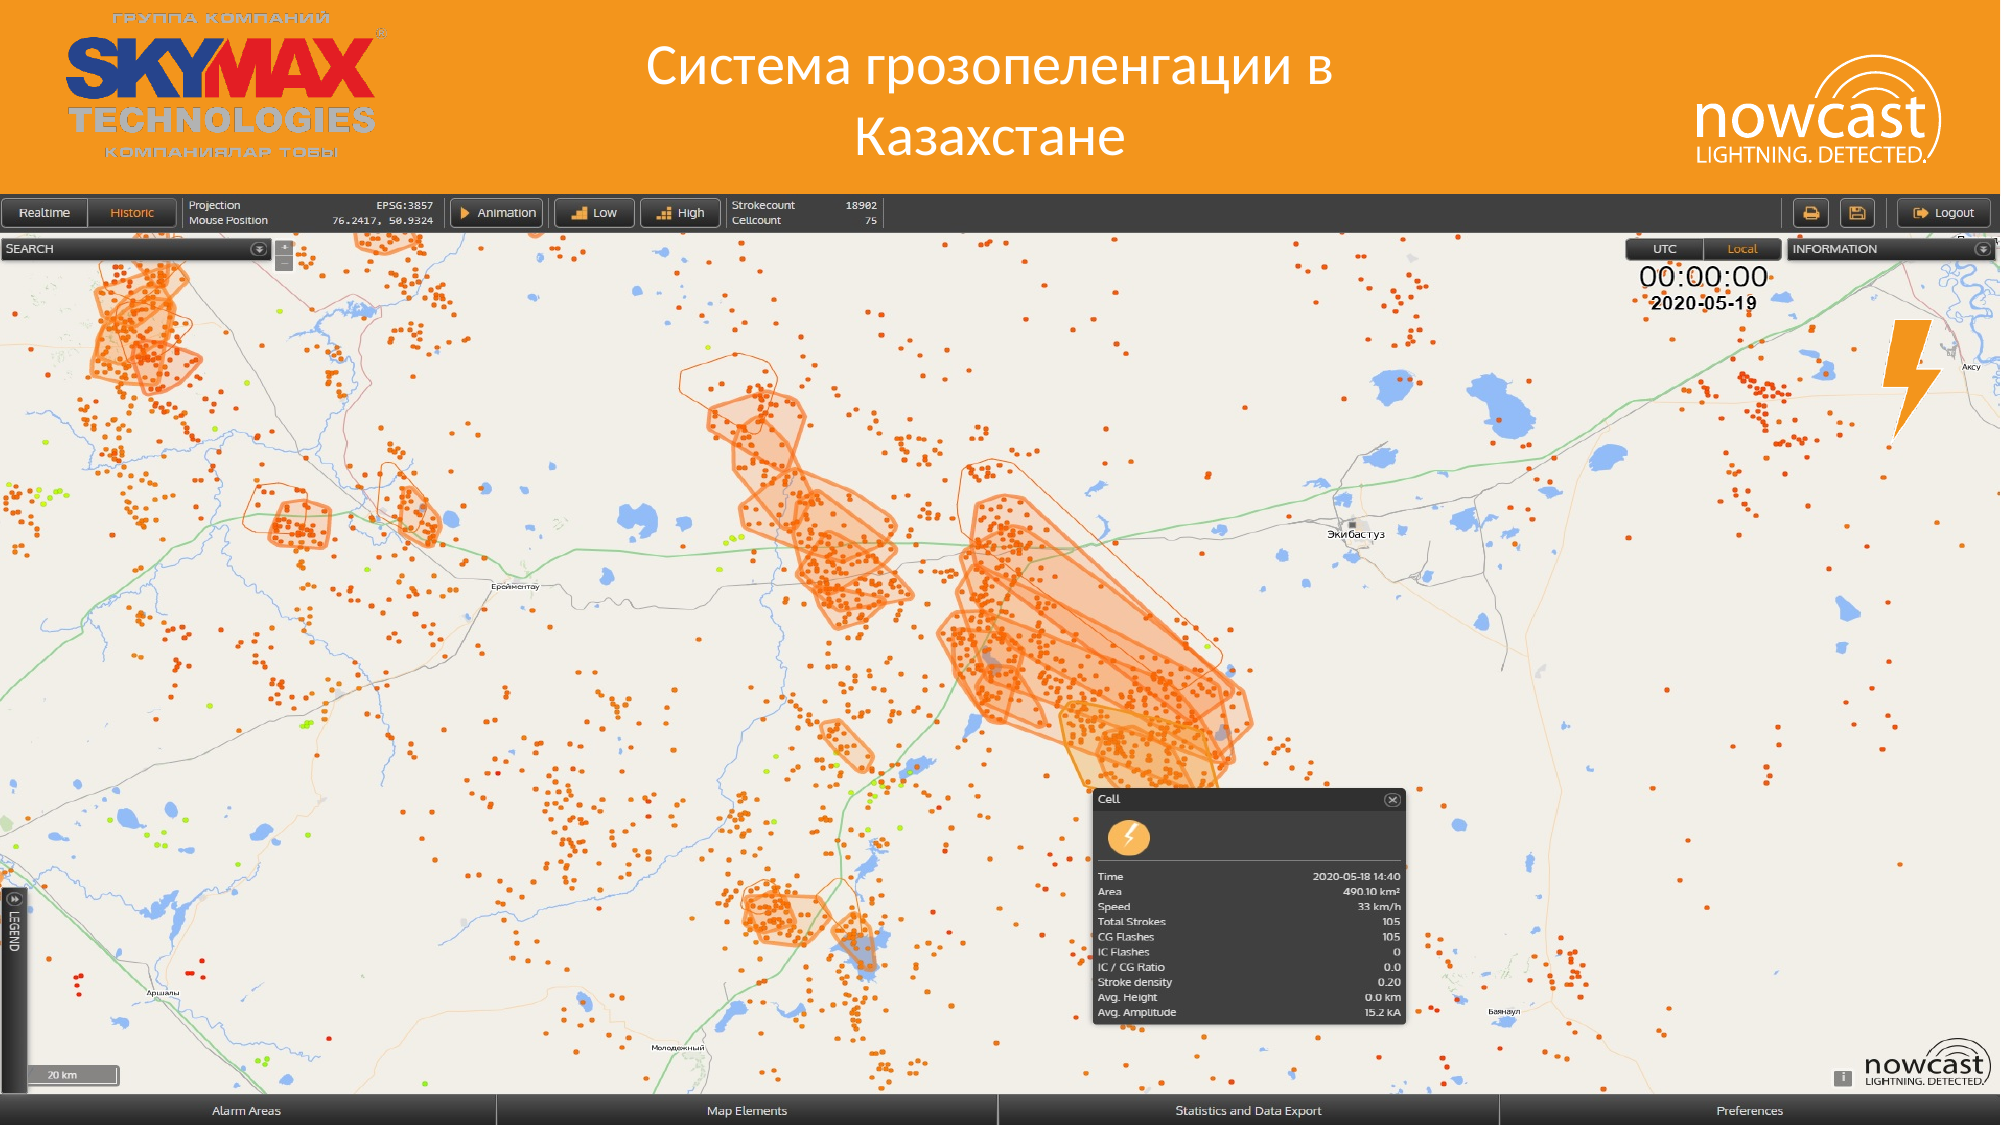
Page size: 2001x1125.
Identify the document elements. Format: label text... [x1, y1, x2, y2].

text_box [0, 0, 2000, 194]
picture [0, 194, 2000, 1125]
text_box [1696, 53, 1942, 164]
picture [66, 10, 387, 158]
text_box Система грозопеленгации в Казахстане [502, 8, 1479, 186]
